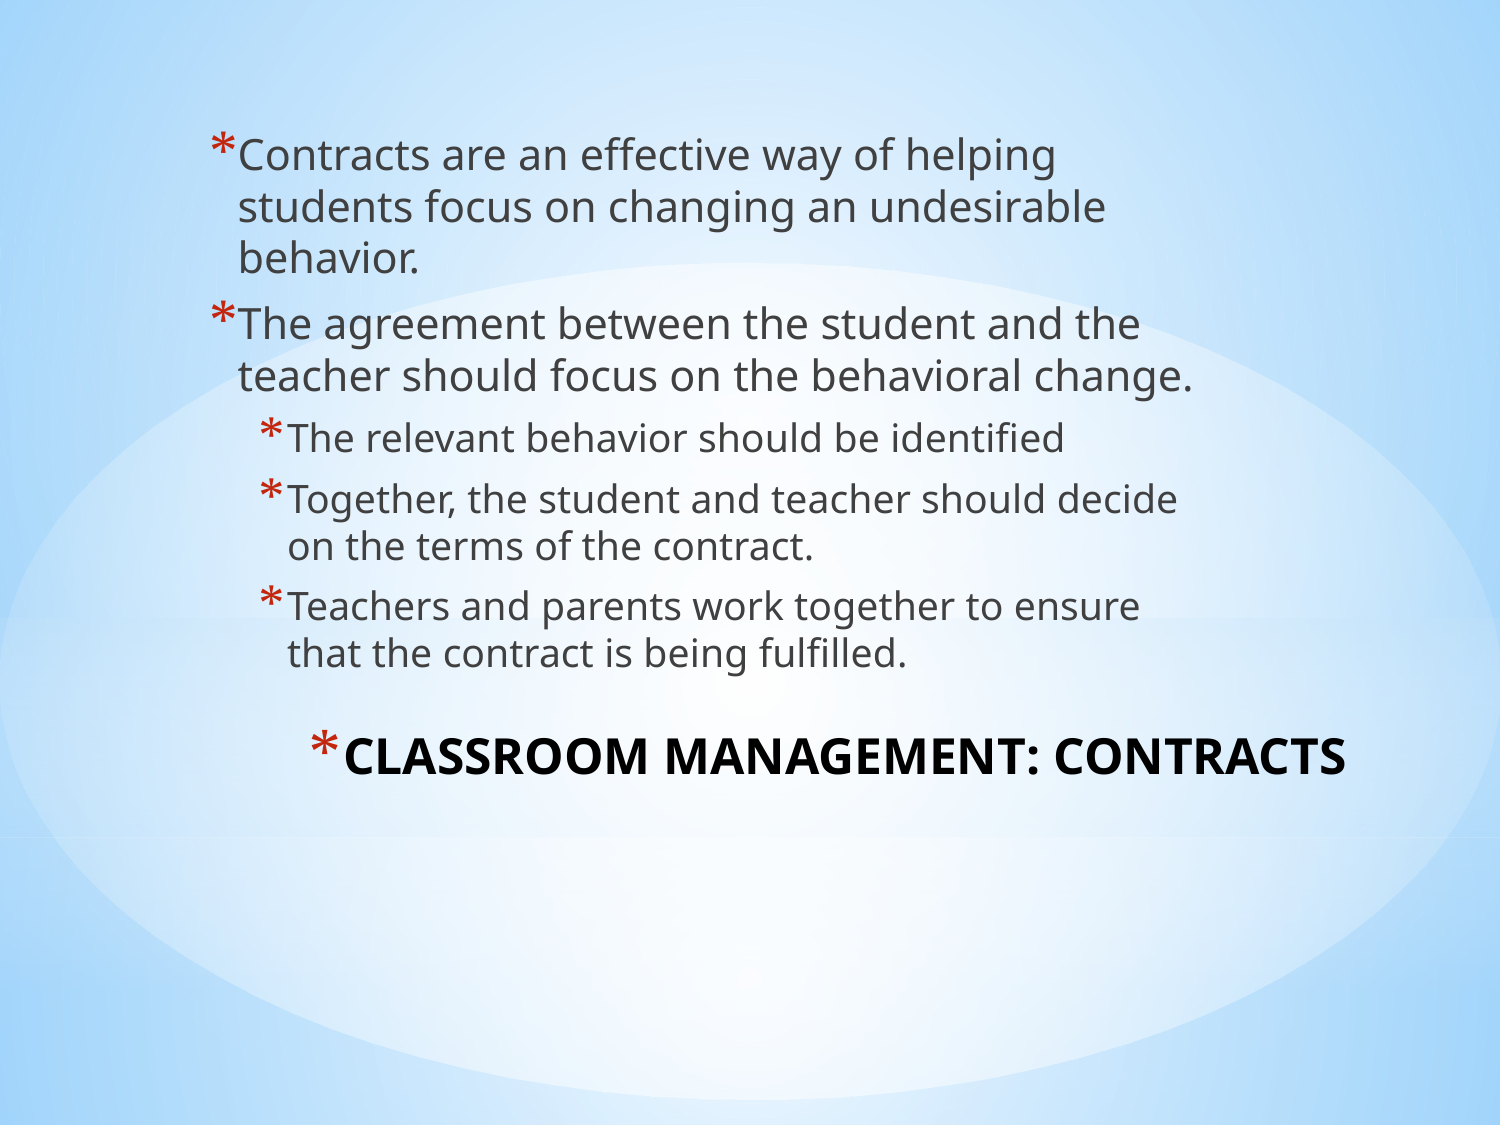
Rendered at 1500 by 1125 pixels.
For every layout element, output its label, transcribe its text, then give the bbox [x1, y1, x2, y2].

list Contracts are an effective way of helping students focus on changing an undesirable behavior. The agreement between the student and the teacher should focus on the behavioral change. The relevant behavior should be identified Together, the student and teacher should decide on the terms of the contract. Teachers and parents work together to ensure that the contract is being fulfilled. [187, 120, 1238, 690]
title CLASSROOM MANAGEMENT: CONTRACTS [294, 717, 1363, 905]
